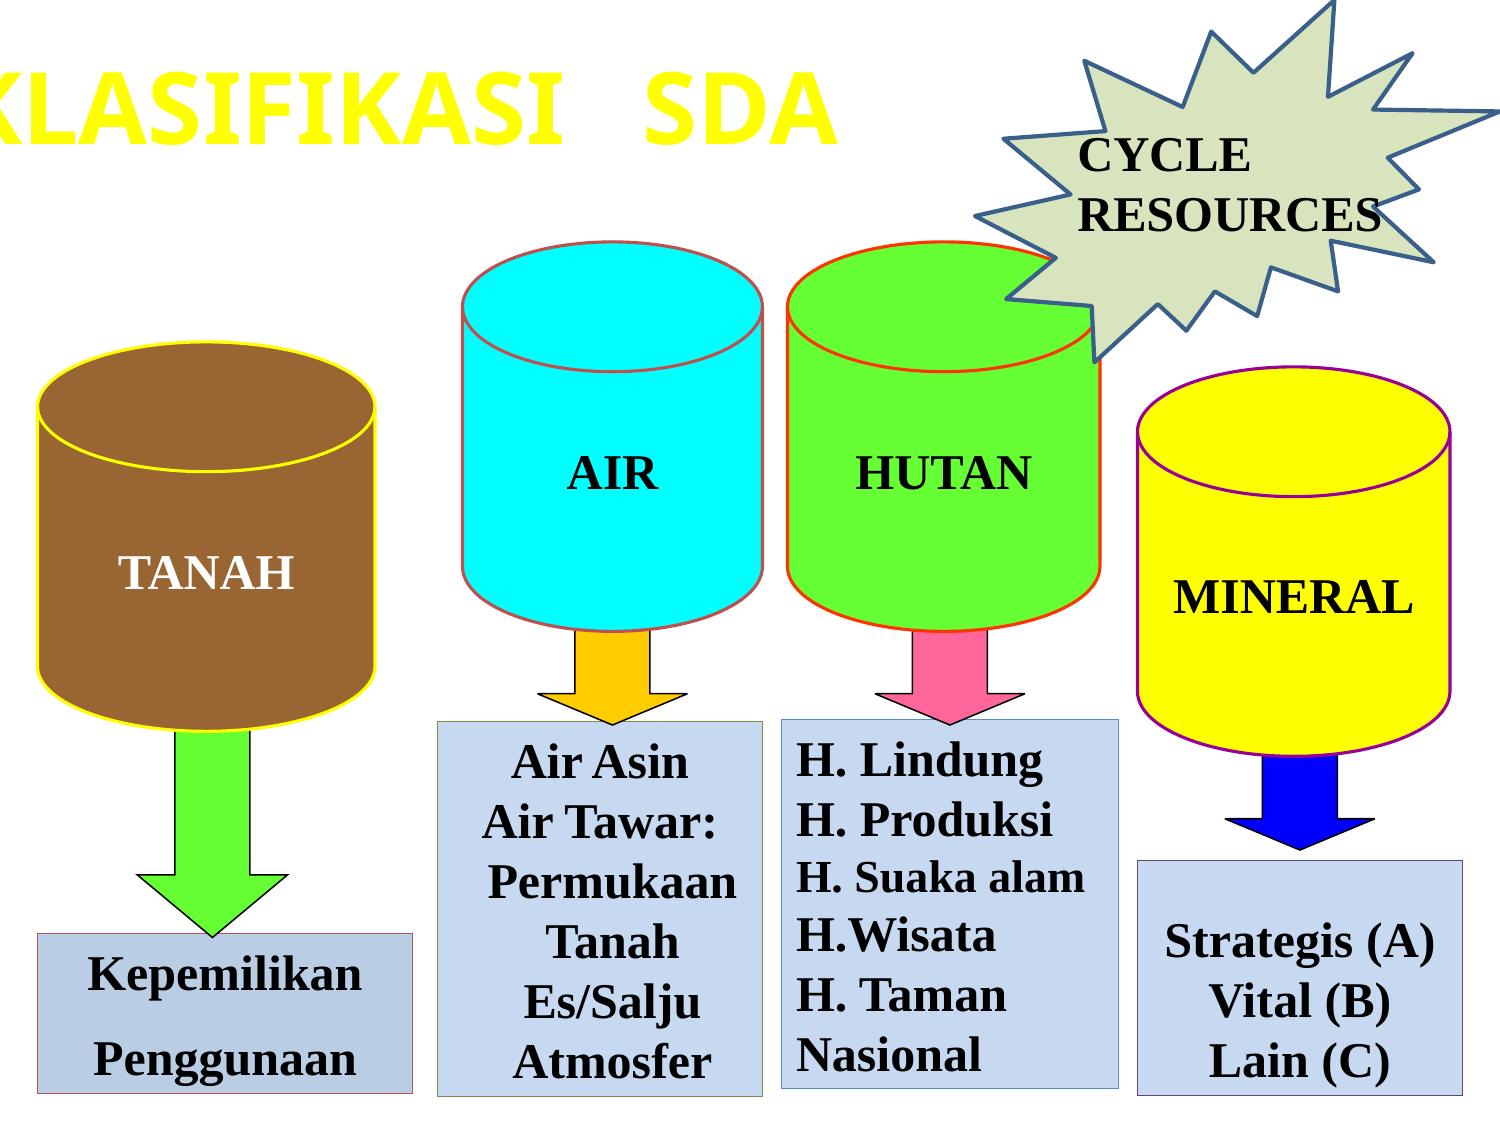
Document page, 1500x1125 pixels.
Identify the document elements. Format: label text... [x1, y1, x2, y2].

text_box [1001, 132, 1062, 191]
text_box AIR [462, 241, 763, 632]
text_box [1413, 180, 1422, 194]
text_box [1224, 754, 1375, 851]
text_box CYCLE RESOURCES [1062, 113, 1413, 249]
text_box TANAH [37, 341, 376, 732]
text_box [1082, 0, 1500, 150]
text_box KLASIFIKASI SDA [0, 37, 855, 173]
text_box Strategis (A) Vital (B) Lain (C) [1137, 860, 1463, 1096]
text_box [972, 194, 1341, 365]
text_box [137, 730, 288, 938]
text_box MINERAL [1137, 366, 1450, 757]
text_box [1360, 240, 1436, 265]
text_box [874, 629, 1025, 726]
text_box HUTAN [787, 241, 1100, 632]
text_box H. Lindung H. Produksi H. Suaka alam H.Wisata H. Taman Nasional [781, 719, 1119, 1089]
text_box [537, 630, 688, 726]
text_box Air Asin Air Tawar: Permukaan Tanah Es/Salju Atmosfer [437, 721, 763, 1097]
text_box Kepemilikan Penggunaan [37, 933, 413, 1094]
